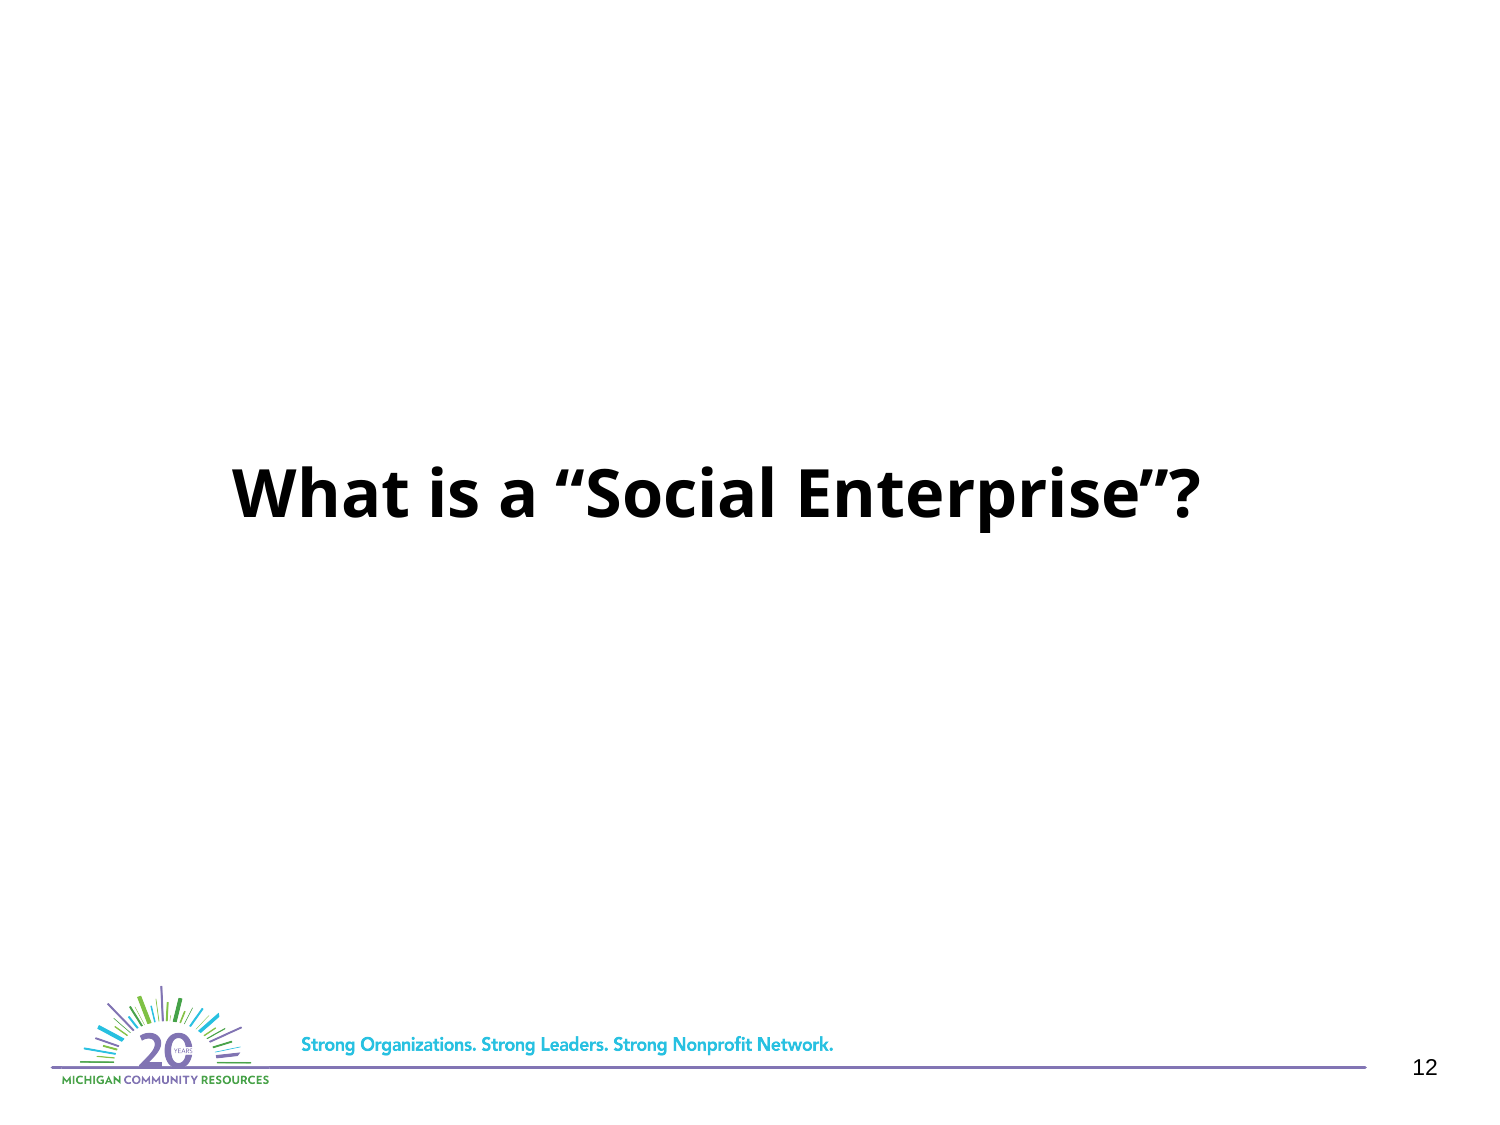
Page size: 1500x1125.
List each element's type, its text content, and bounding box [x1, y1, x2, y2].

slide_number 12 [1329, 1036, 1453, 1097]
picture [52, 982, 859, 1088]
title What is a “Social Enterprise”? [147, 452, 1288, 575]
